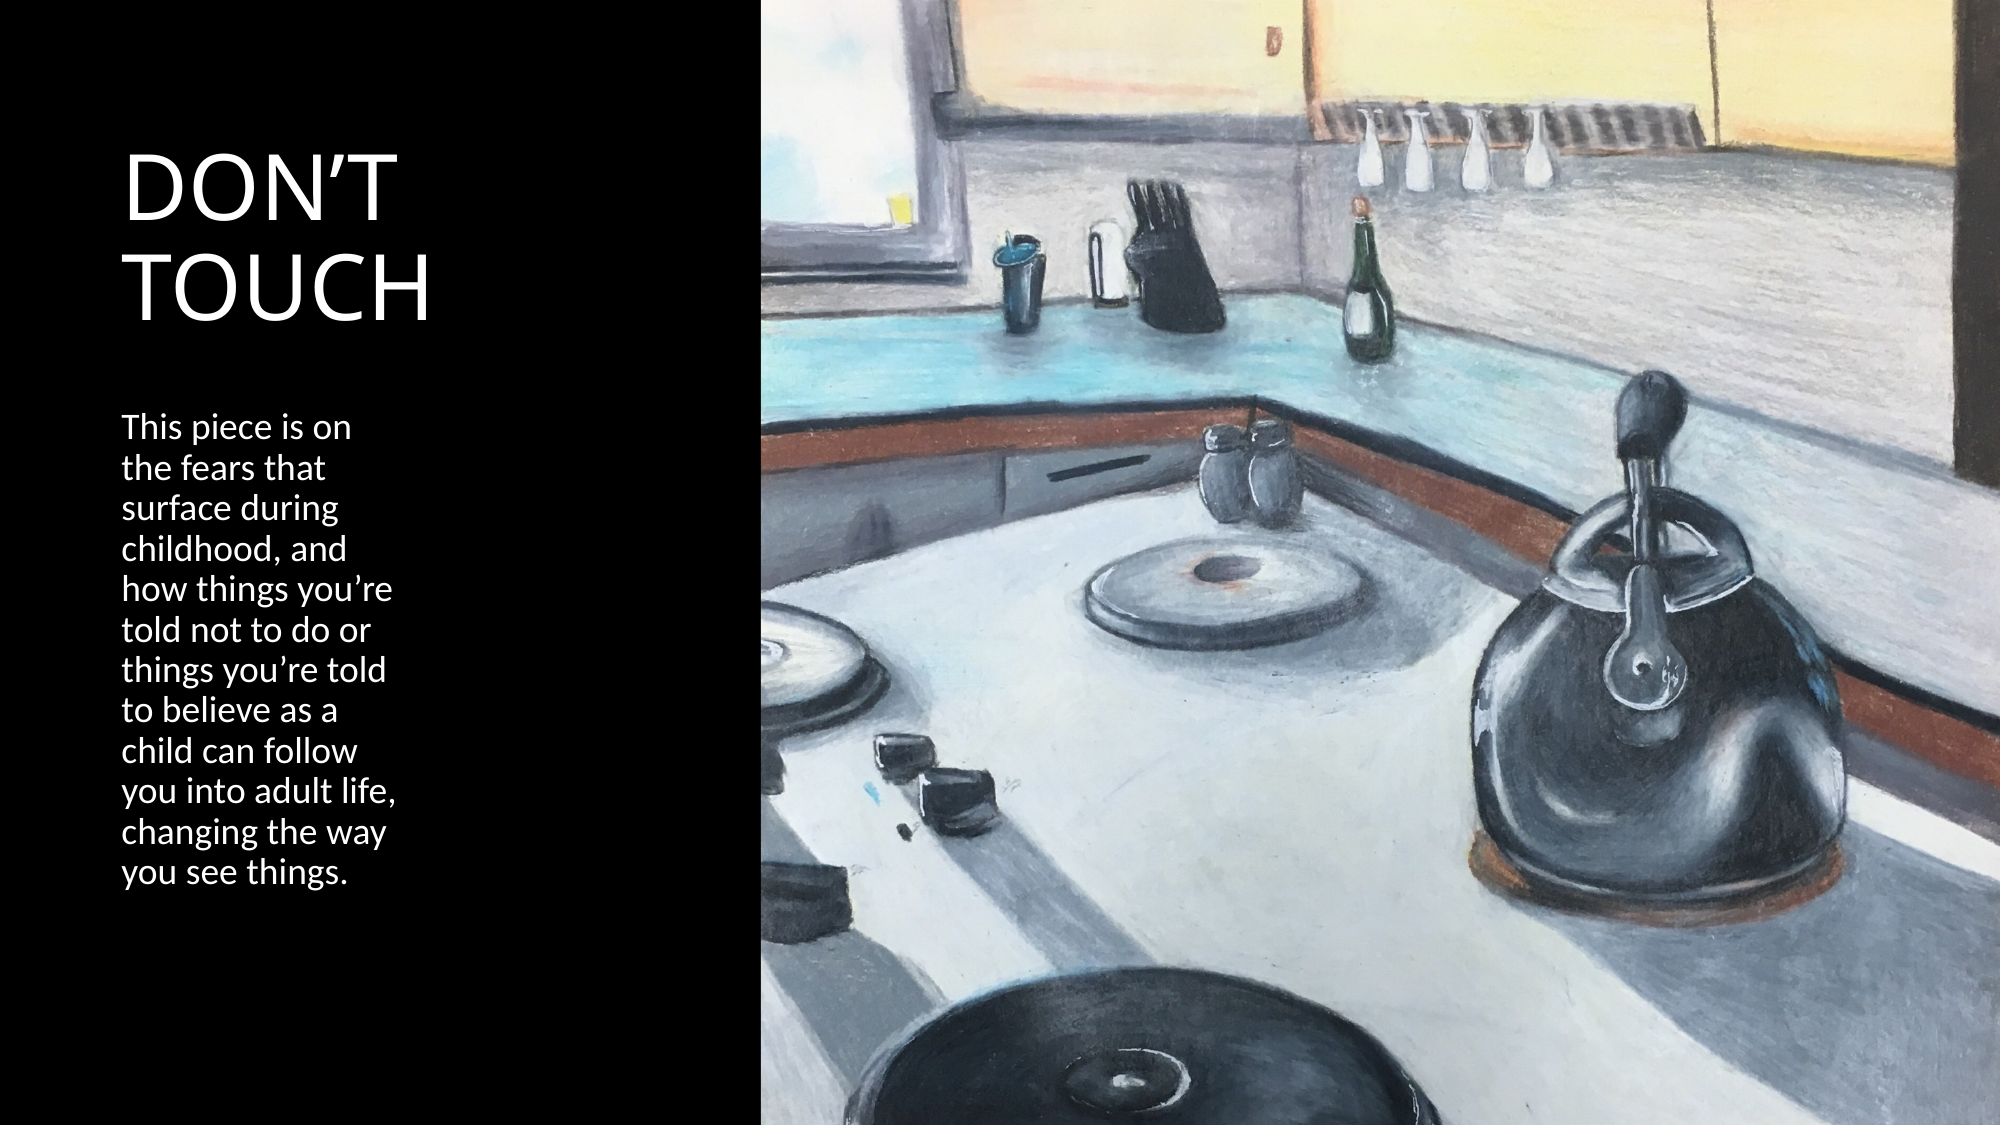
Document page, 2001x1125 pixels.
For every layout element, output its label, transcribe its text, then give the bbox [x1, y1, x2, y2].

picture [760, 0, 2000, 1125]
list This piece is on the fears that surface during childhood, and how things you’re told not to do or things you’re told to believe as a child can follow you into adult life, changing the way you see things. [106, 399, 706, 1021]
title DON’T TOUCH [106, 103, 706, 379]
